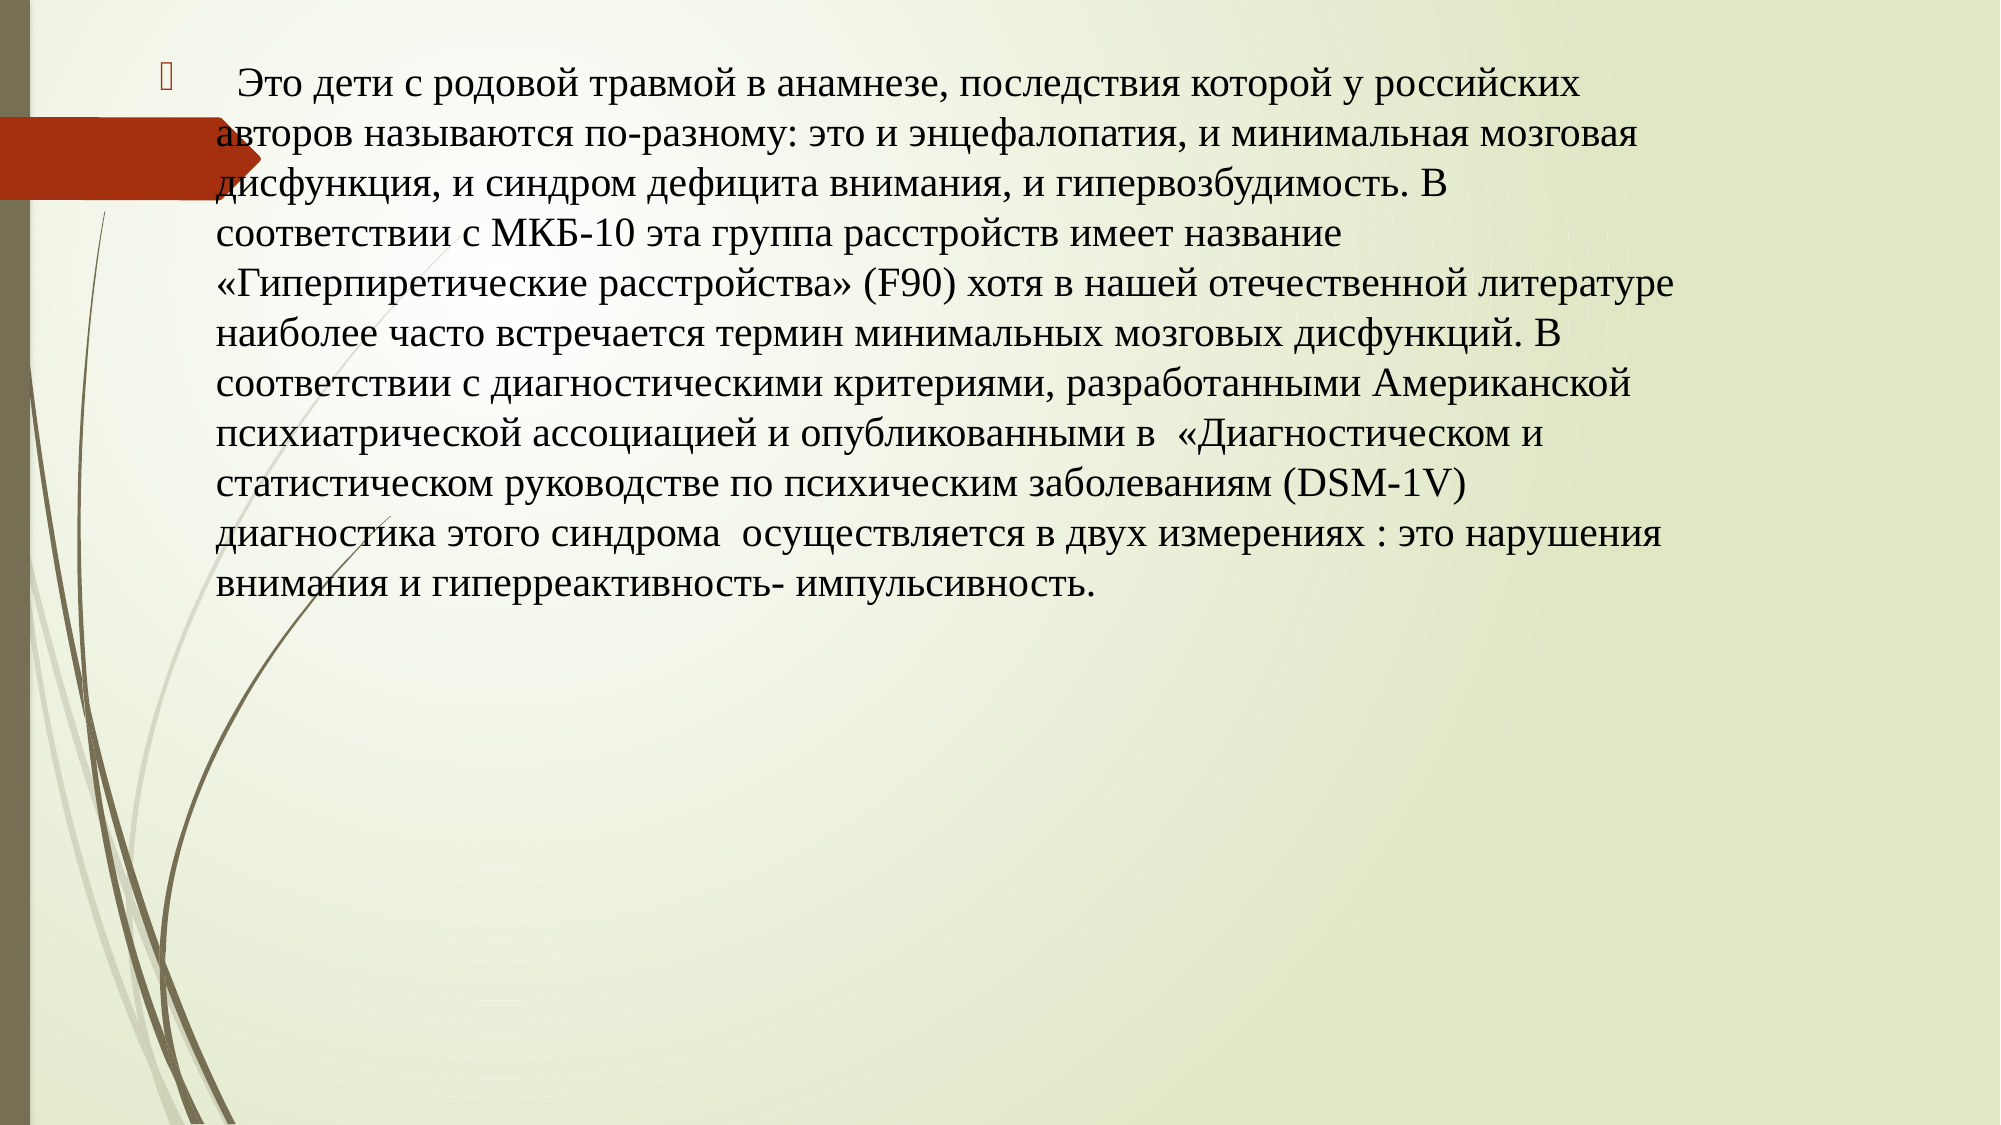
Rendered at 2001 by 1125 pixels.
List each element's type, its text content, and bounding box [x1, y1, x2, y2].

list Это дети с родовой травмой в анамнезе, последствия которой у российских авторов называются по-разному: это и энцефалопатия, и минимальная мозговая дисфункция, и синдром дефицита внимания, и гипервозбудимость. В соответствии с МКБ-10 эта группа расстройств имеет название «Гиперпиретические расстройства» (F90) хотя в нашей отечественной литературе наиболее часто встречается термин минимальных мозговых дисфункций. В соответствии с диагностическими критериями, разработанными Американской психиатрической ассоциацией и опубликованными в «Диагностическом и статистическом руководстве по психическим заболеваниям (DSM-1V) диагностика этого синдрома осуществляется в двух измерениях : это нарушения внимания и гиперреактивность- импульсивность. [144, 47, 1693, 1048]
